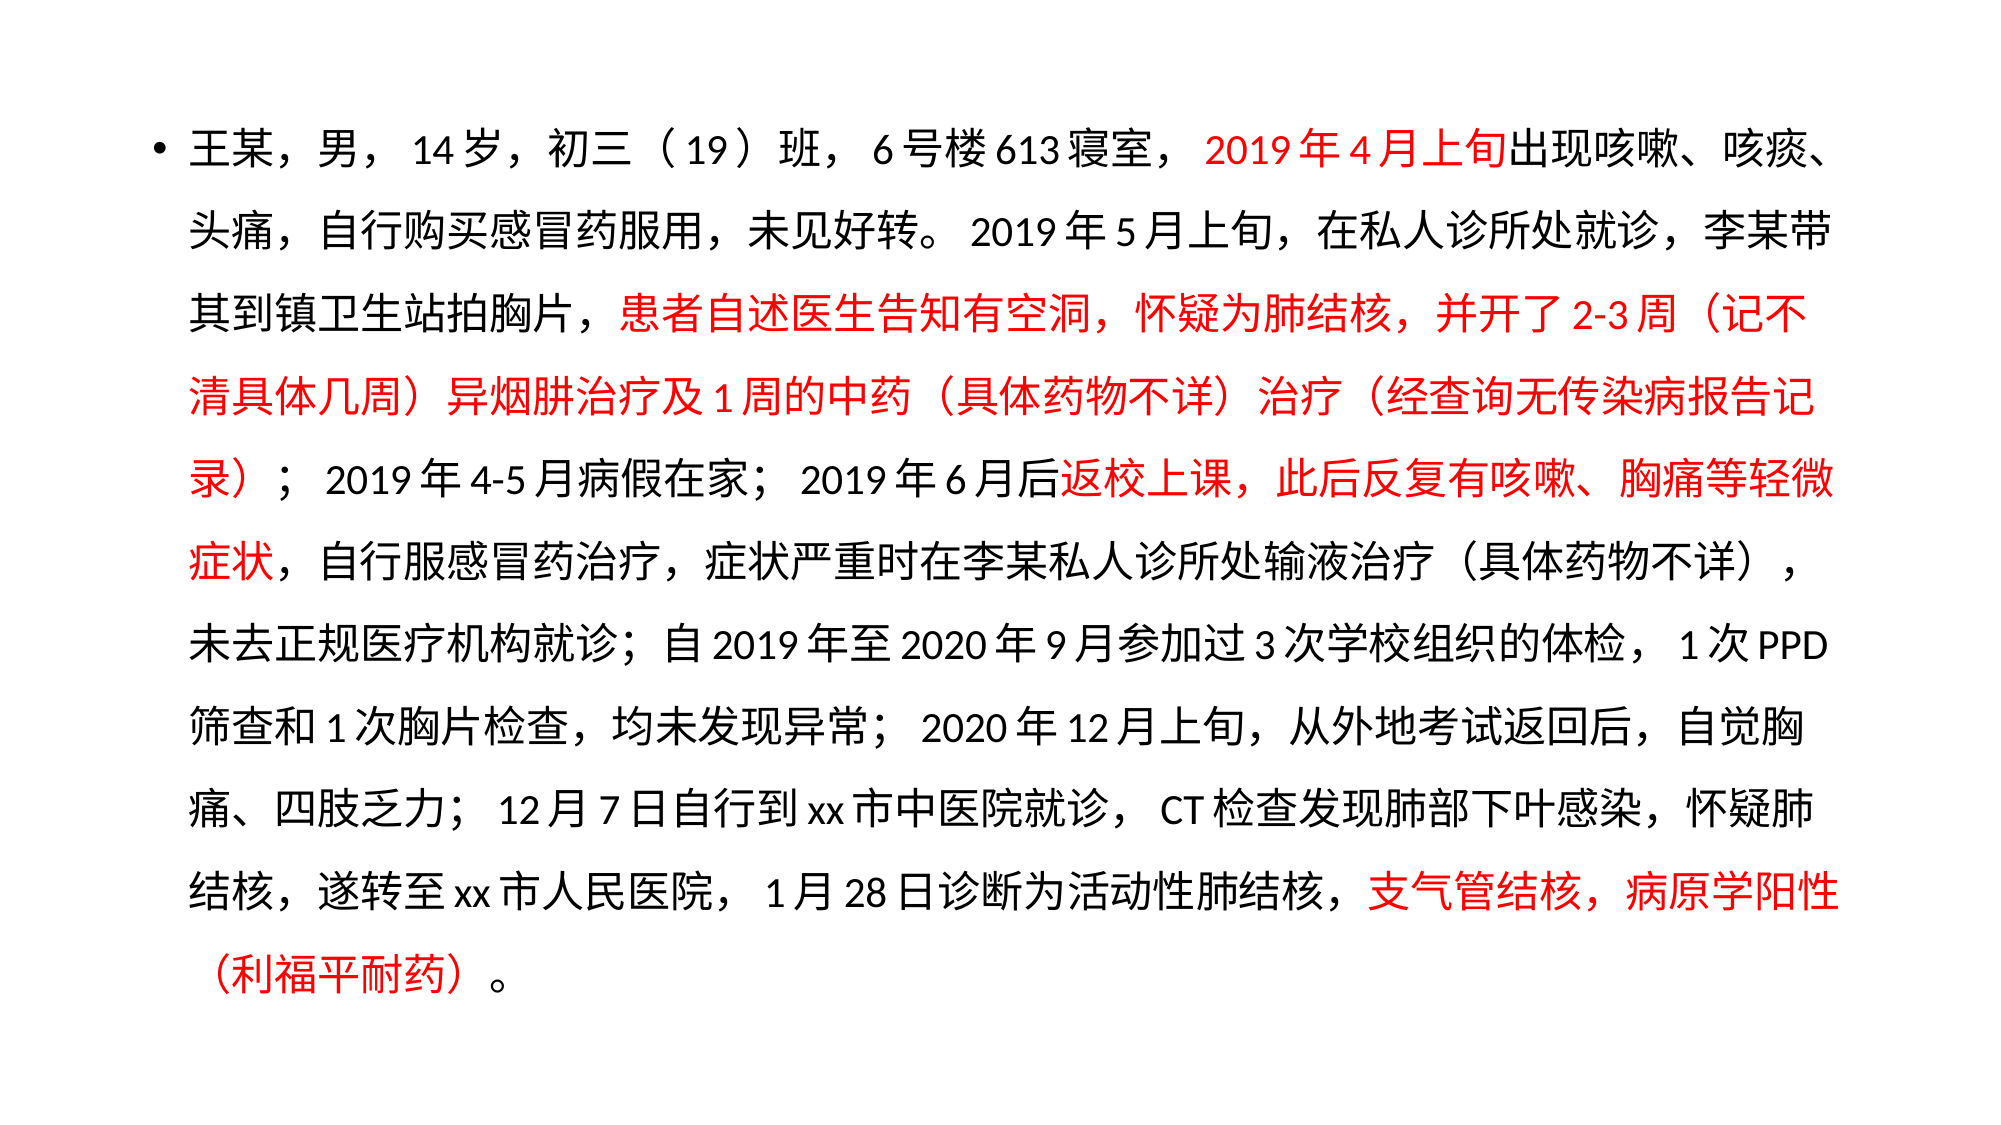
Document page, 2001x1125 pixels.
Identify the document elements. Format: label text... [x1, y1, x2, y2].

list 王某，男，14岁，初三（19）班，6号楼613寝室，2019年4月上旬出现咳嗽、咳痰、头痛，自行购买感冒药服用，未见好转。2019年5月上旬，在私人诊所处就诊，李某带其到镇卫生站拍胸片，患者自述医生告知有空洞，怀疑为肺结核，并开了2-3周（记不清具体几周）异烟肼治疗及1周的中药（具体药物不详）治疗（经查询无传染病报告记录）；2019年4-5月病假在家；2019年6月后返校上课，此后反复有咳嗽、胸痛等轻微症状，自行服感冒药治疗，症状严重时在李某私人诊所处输液治疗（具体药物不详），未去正规医疗机构就诊；自2019年至2020年9月参加过3次学校组织的体检，1次PPD筛查和1次胸片检查，均未发现异常；2020年12月上旬，从外地考试返回后，自觉胸痛、四肢乏力；12月7日自行到xx市中医院就诊，CT检查发现肺部下叶感染，怀疑肺结核，遂转至xx市人民医院，1月28日诊断为活动性肺结核，支气管结核，病原学阳性（利福平耐药）。 [137, 82, 1863, 1014]
